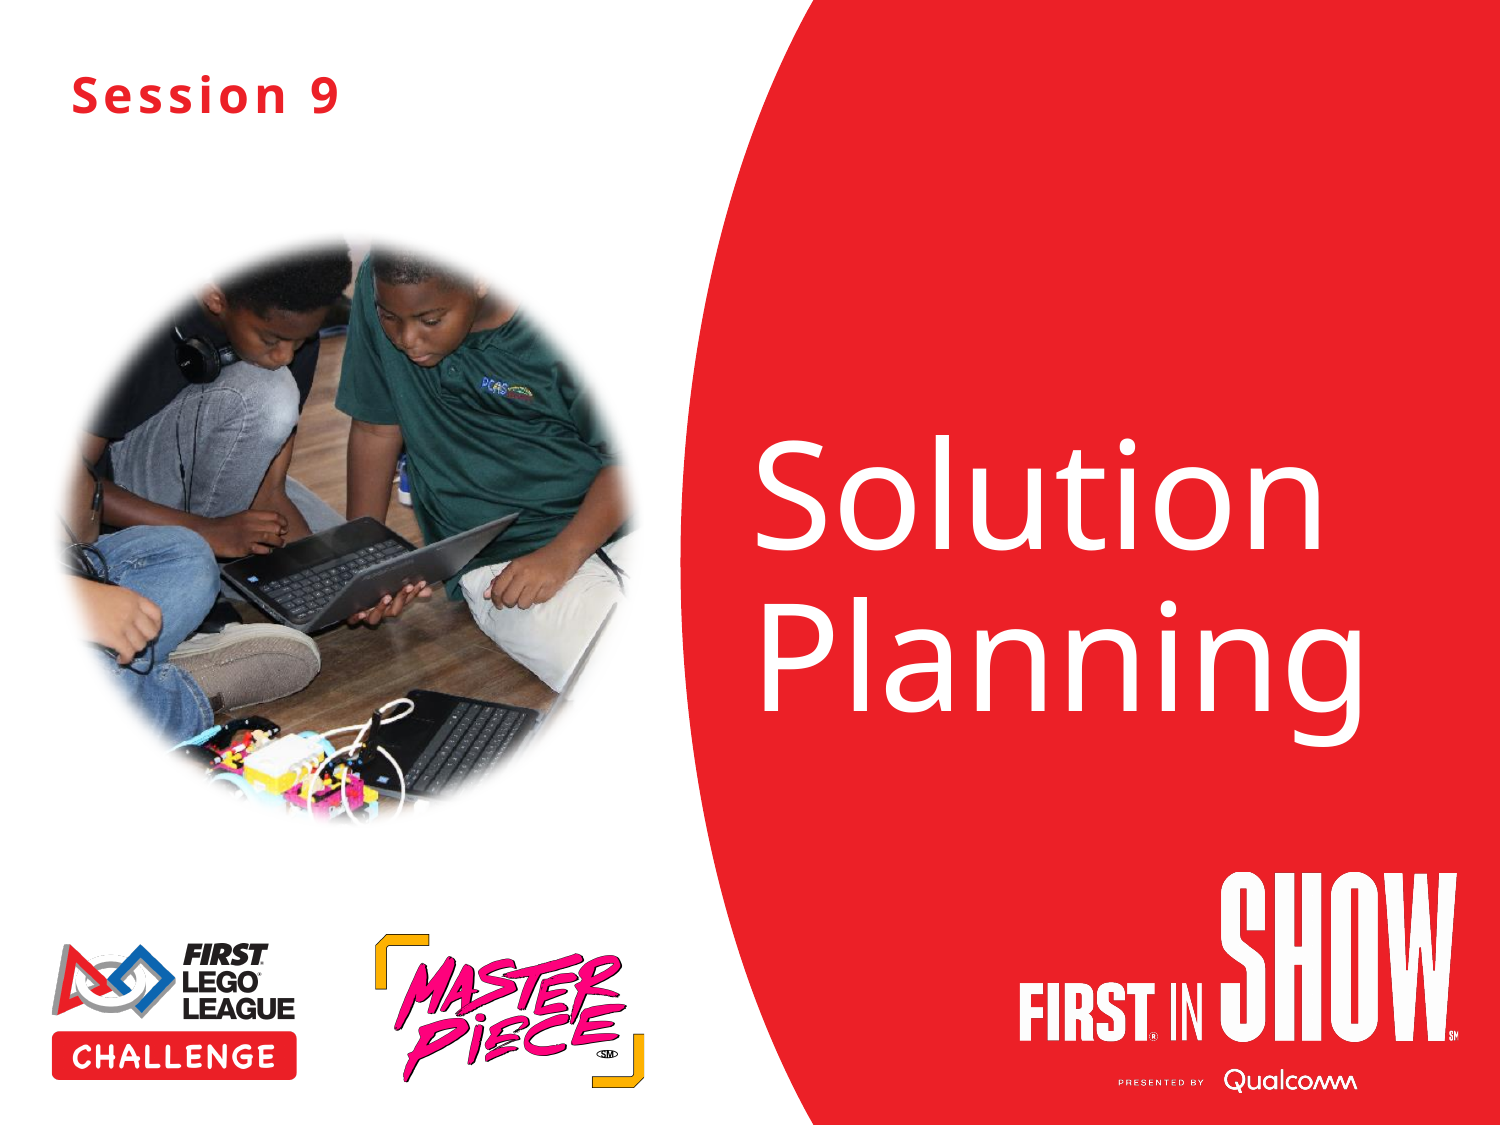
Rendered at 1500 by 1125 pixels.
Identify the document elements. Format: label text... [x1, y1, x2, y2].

text_box Session 9 [56, 55, 525, 133]
picture [1019, 871, 1459, 1093]
picture [51, 943, 297, 1080]
list Solution Planning [735, 412, 1488, 792]
picture [49, 228, 645, 829]
picture [375, 934, 645, 1088]
text_box [679, 0, 1500, 1125]
